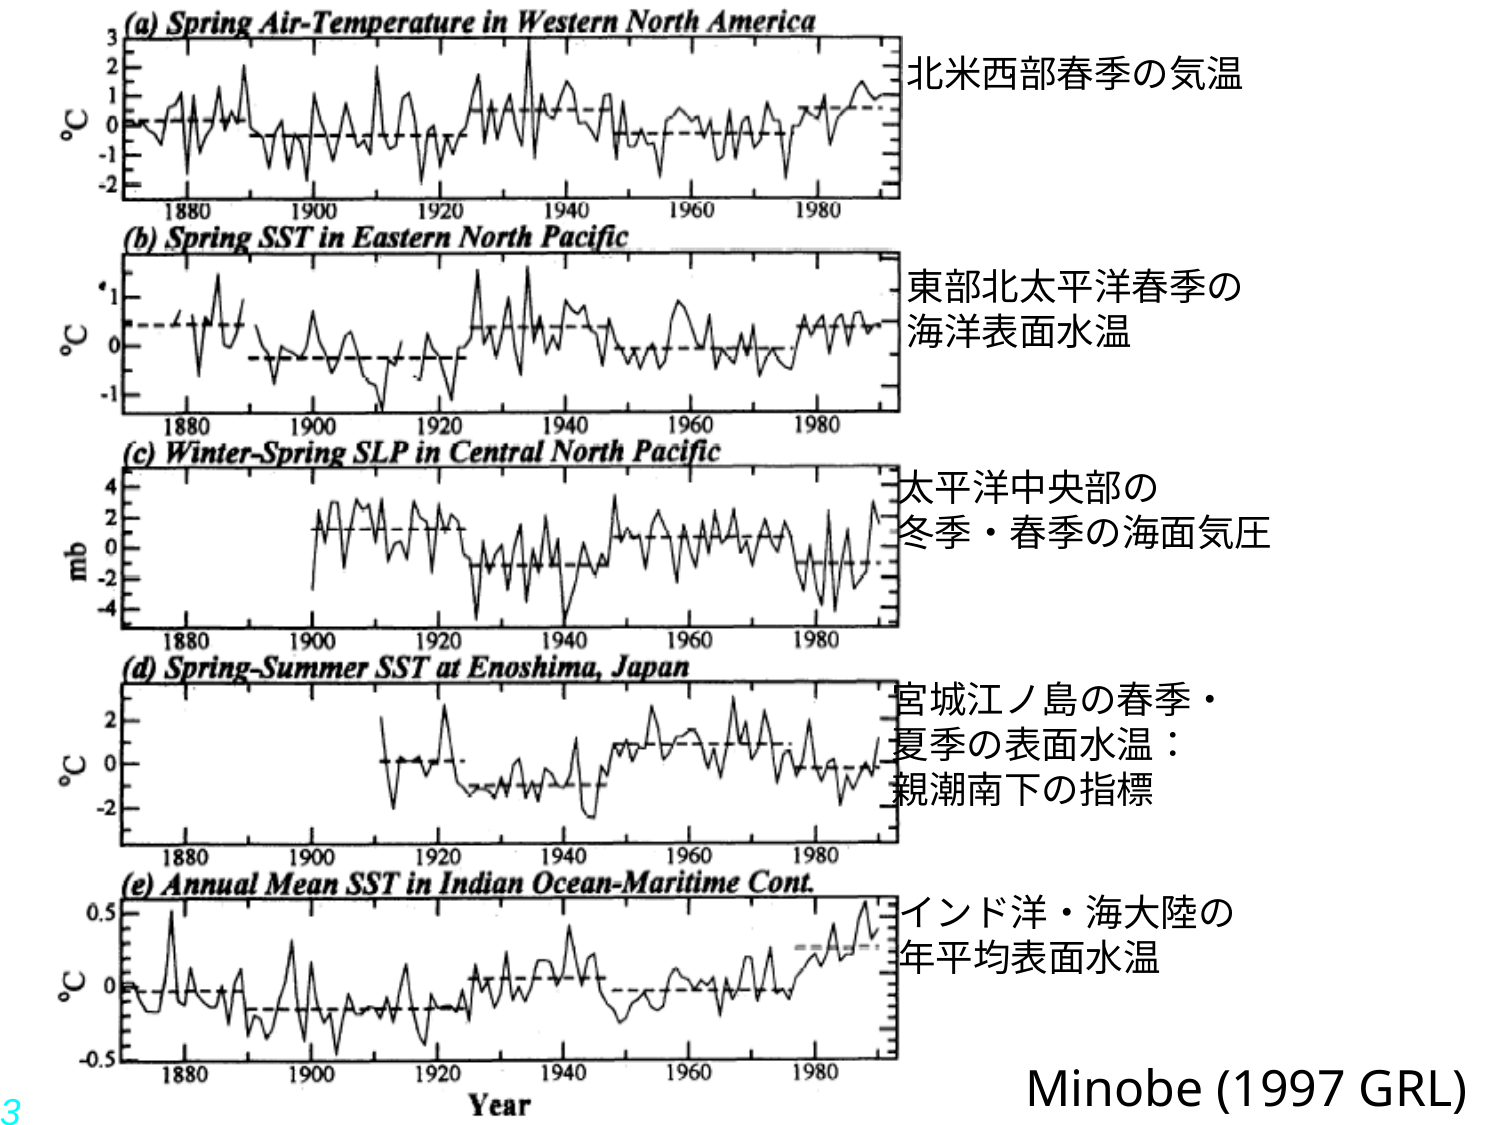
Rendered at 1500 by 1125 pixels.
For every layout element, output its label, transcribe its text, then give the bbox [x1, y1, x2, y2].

text_box インド洋・海大陸の 年平均表面水温 [907, 881, 1251, 987]
text_box 北米西部春季の気温 [907, 42, 1260, 103]
text_box 宮城江ノ島の春季・ 夏季の表面水温： 親潮南下の指標 [907, 668, 1245, 819]
picture [52, 0, 903, 1125]
text_box 太平洋中央部の 冬季・春季の海面気圧 [907, 456, 1288, 561]
text_box 東部北太平洋春季の 海洋表面水温 [907, 255, 1260, 361]
text_box Minobe (1997 GRL) [1010, 1055, 1500, 1125]
text_box 3 [0, 1080, 36, 1125]
